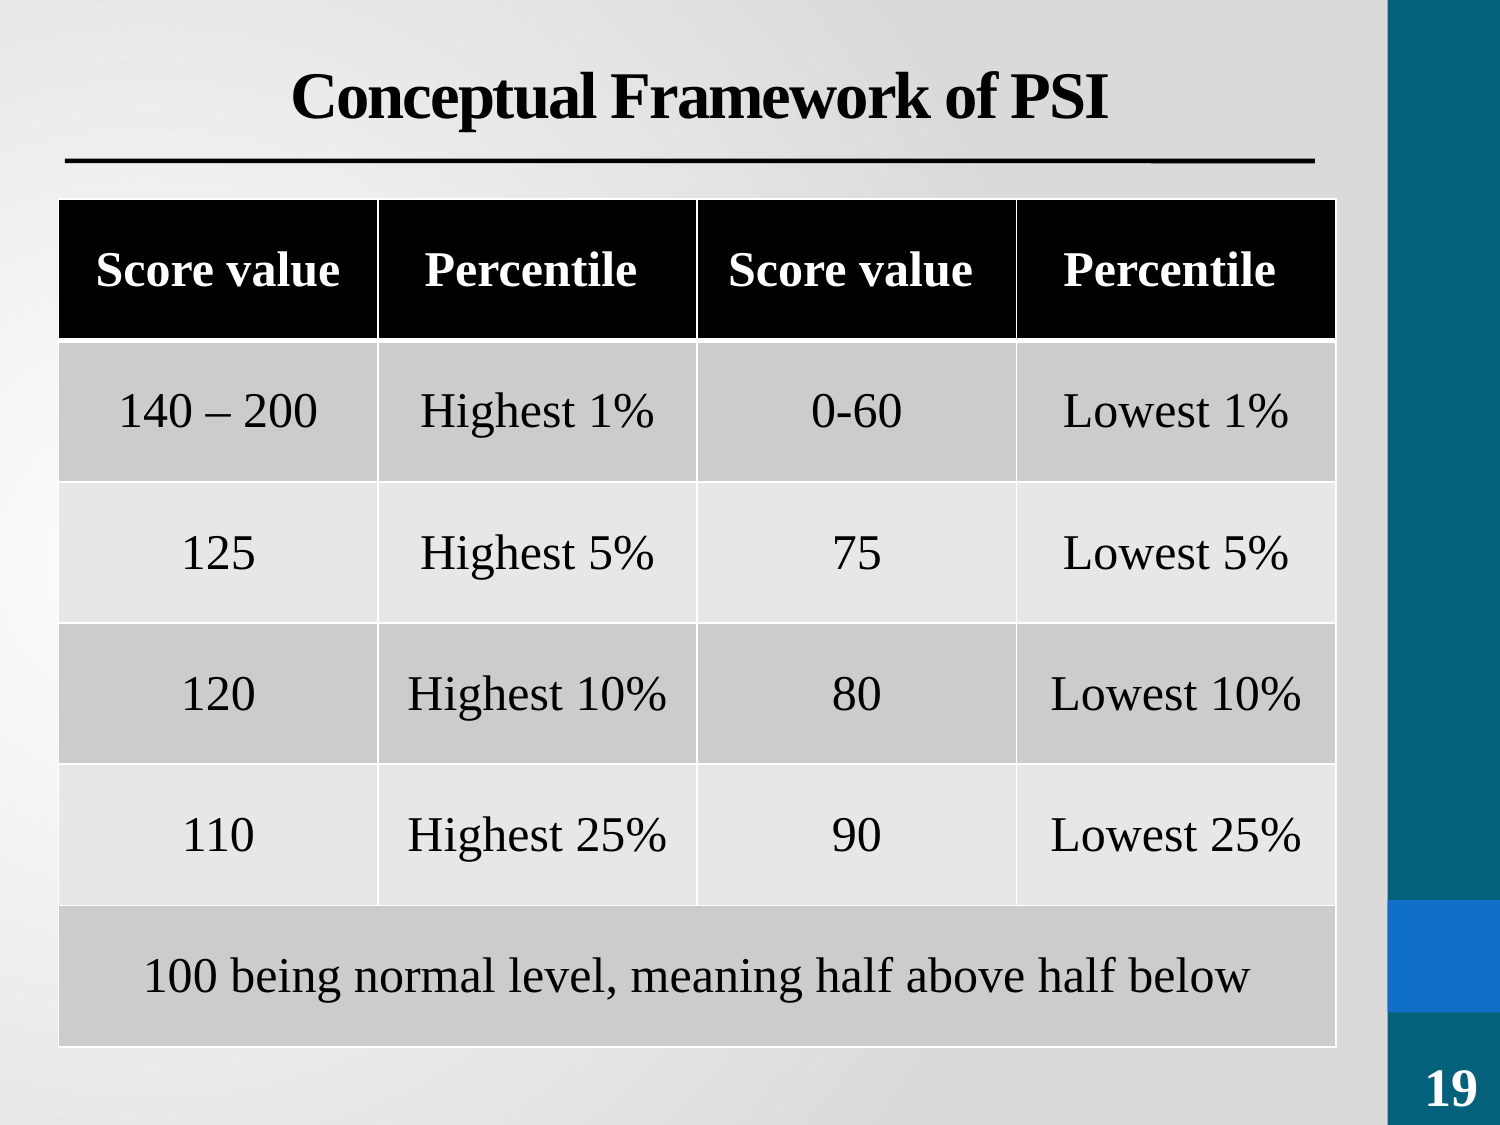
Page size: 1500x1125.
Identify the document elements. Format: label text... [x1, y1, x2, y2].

table_cell 90 [698, 765, 1016, 905]
table_cell 100 being normal level, meaning half above half below [59, 906, 1335, 1046]
table_cell Highest 10% [379, 624, 696, 763]
text_box Conceptual Framework of PSI [75, 45, 1325, 129]
table_header Score value [59, 200, 377, 338]
table_cell 140 – 200 [59, 343, 377, 481]
table_header Percentile [1017, 200, 1335, 338]
table_cell 125 [59, 483, 377, 622]
table_header Percentile [379, 200, 696, 338]
table_cell Lowest 1% [1017, 343, 1335, 481]
table_cell 80 [698, 624, 1016, 763]
table_header Score value [698, 200, 1016, 338]
table_cell 110 [59, 765, 377, 905]
table_cell Lowest 10% [1017, 624, 1335, 763]
text_box 19 [1403, 1045, 1500, 1125]
table_cell 120 [59, 624, 377, 763]
table_cell Lowest 5% [1017, 483, 1335, 622]
table_cell Highest 25% [379, 765, 696, 905]
table_cell 75 [698, 483, 1016, 622]
table_cell Highest 5% [379, 483, 696, 622]
table_cell Highest 1% [379, 343, 696, 481]
table_cell Lowest 25% [1017, 765, 1335, 905]
table_cell 0-60 [698, 343, 1016, 481]
